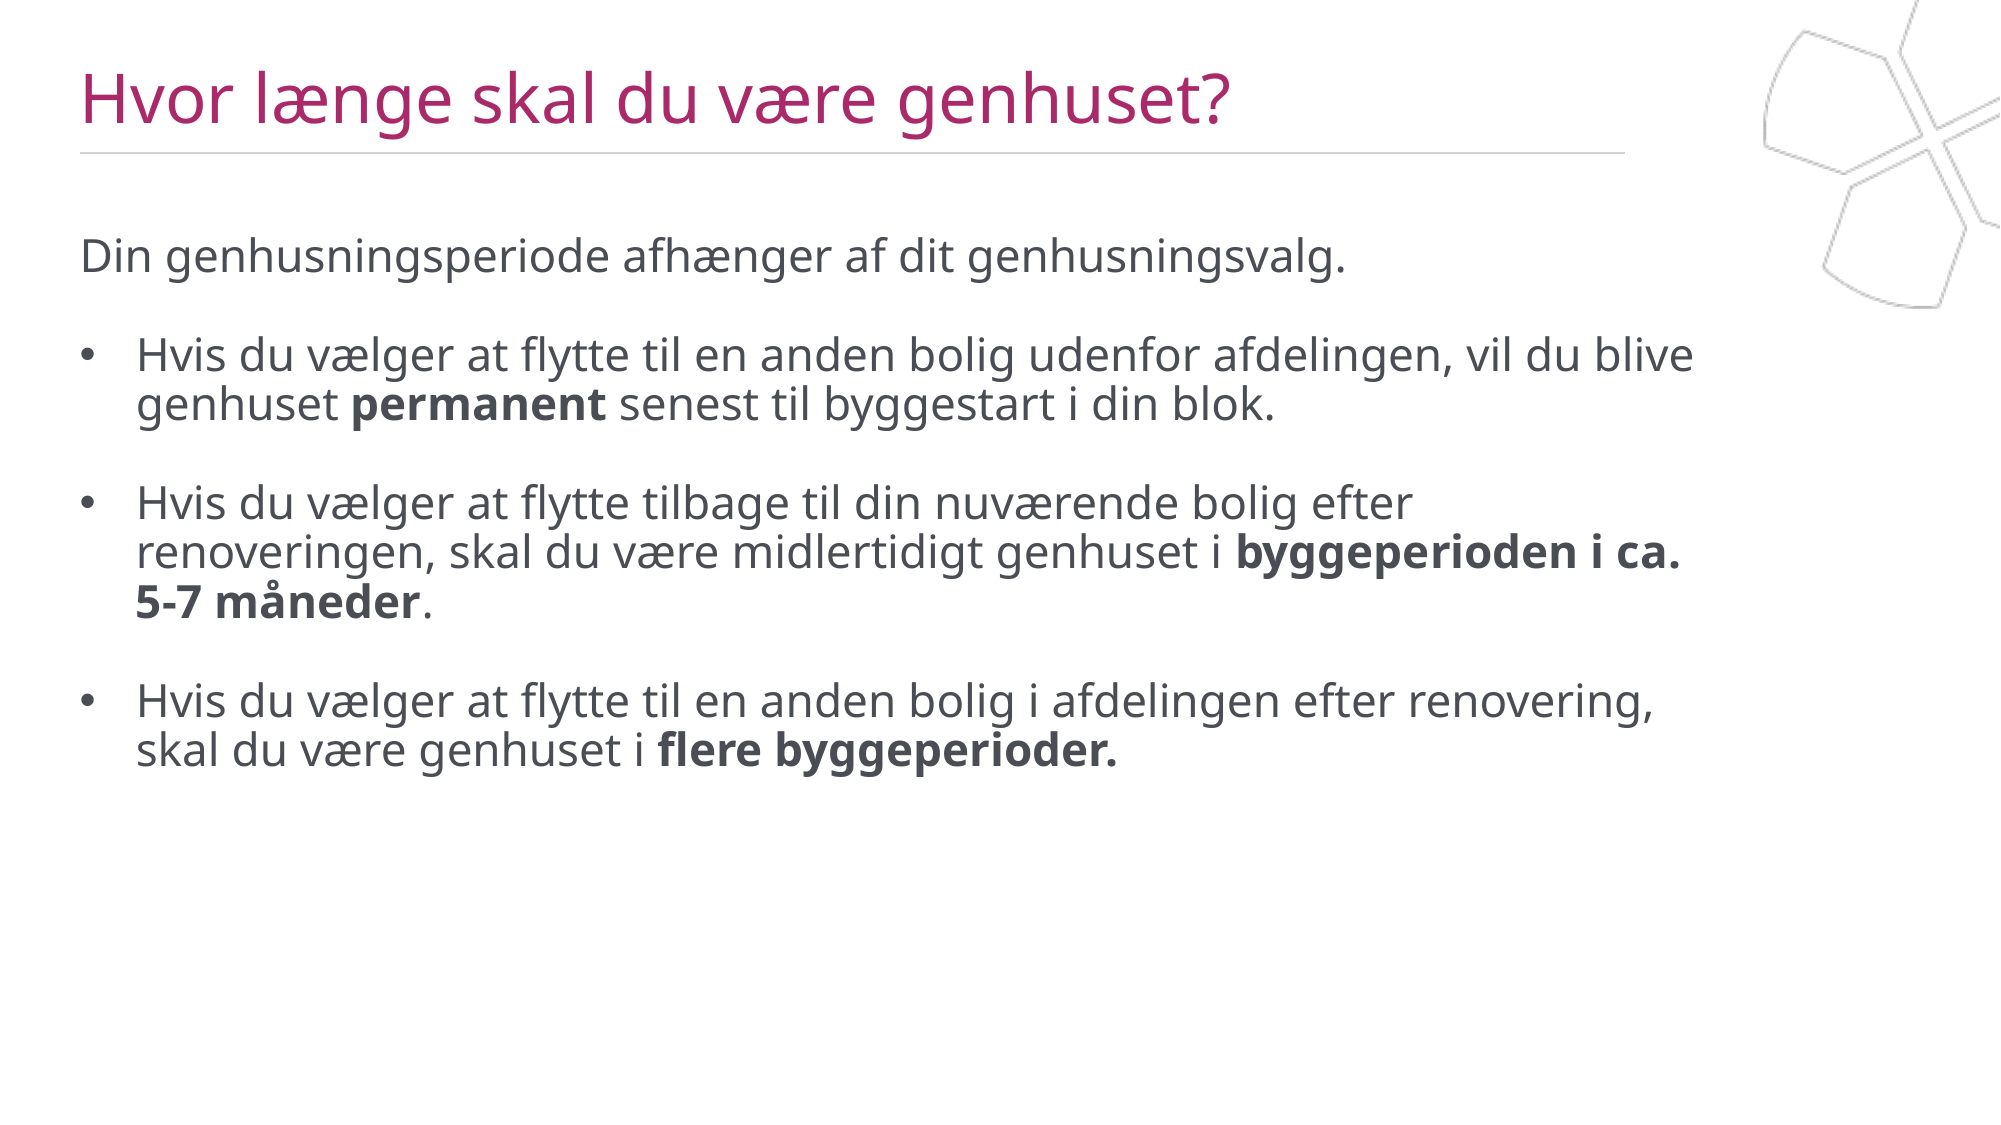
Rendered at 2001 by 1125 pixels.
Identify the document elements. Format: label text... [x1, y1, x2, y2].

text_box Din genhusningsperiode afhænger af dit genhusningsvalg. Hvis du vælger at flytte til en anden bolig udenfor afdelingen, vil du blive genhuset permanent senest til byggestart i din blok. Hvis du vælger at flytte tilbage til din nuværende bolig efter renoveringen, skal du være midlertidigt genhuset i byggeperioden i ca. 5-7 måneder. Hvis du vælger at flytte til en anden bolig i afdelingen efter renovering, skal du være genhuset i flere byggeperioder. [79, 232, 1724, 826]
text_box Hvor længe skal du være genhuset? [79, 64, 1574, 139]
picture [1749, 0, 2000, 324]
